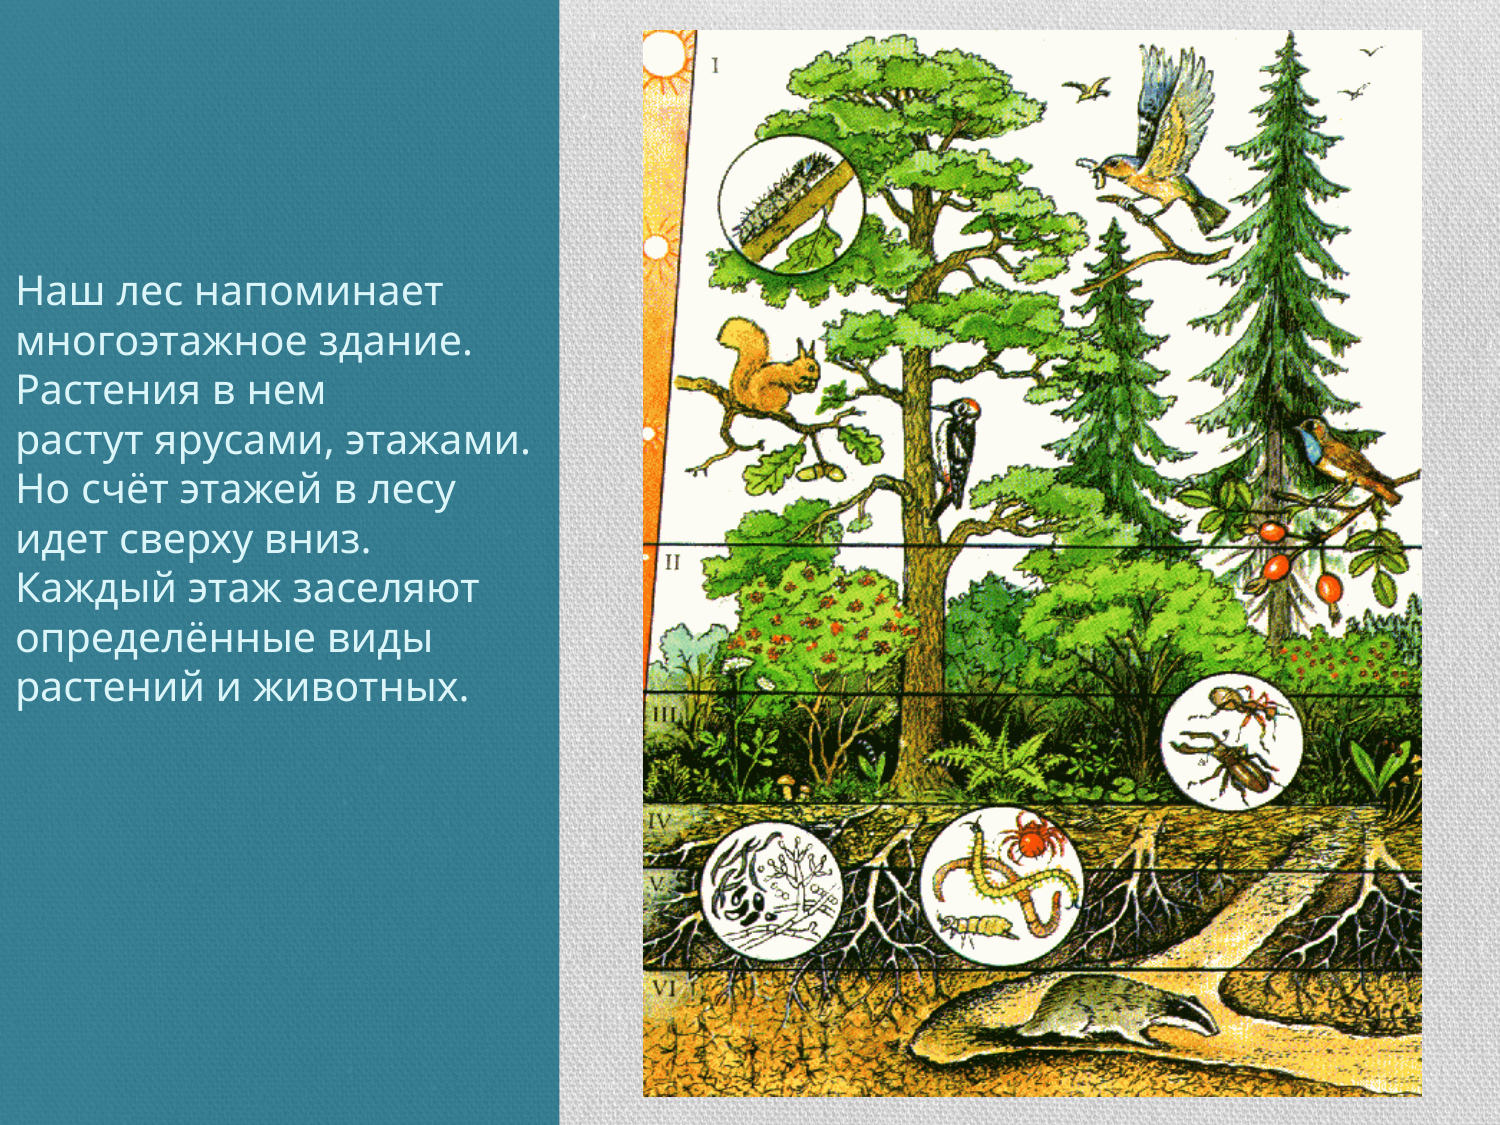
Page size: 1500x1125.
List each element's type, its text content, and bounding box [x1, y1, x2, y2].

picture [643, 30, 1423, 1098]
title Наш лес напоминает многоэтажное здание. Растения в нем растут ярусами, этажами. Но счёт этажей в лесу идет сверху вниз. Каждый этаж заселяют определённые виды растений и животных. [0, 208, 561, 718]
